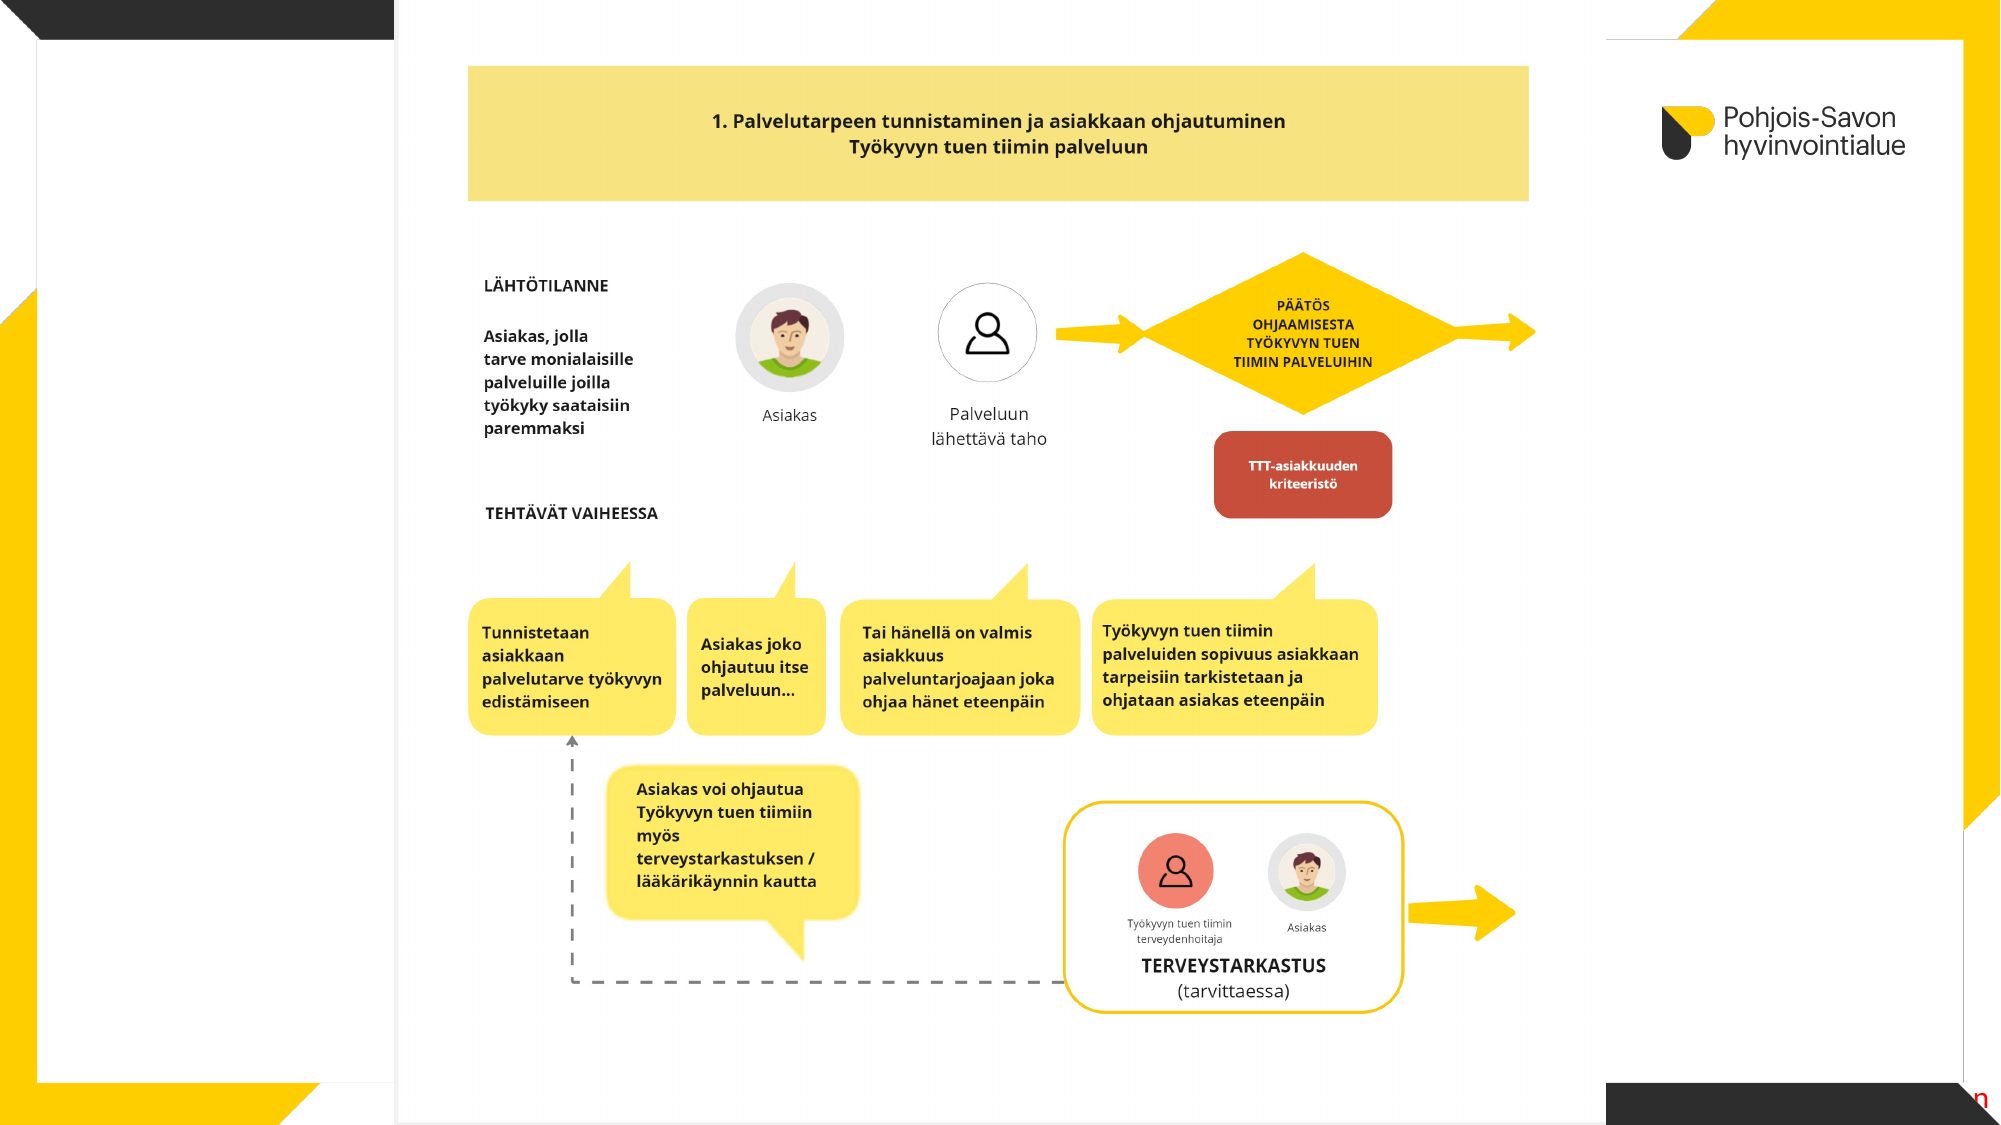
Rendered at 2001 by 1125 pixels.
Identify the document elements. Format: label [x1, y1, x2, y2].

list [393, 0, 1606, 1125]
picture [0, 0, 393, 1125]
picture [1606, 0, 2000, 1125]
